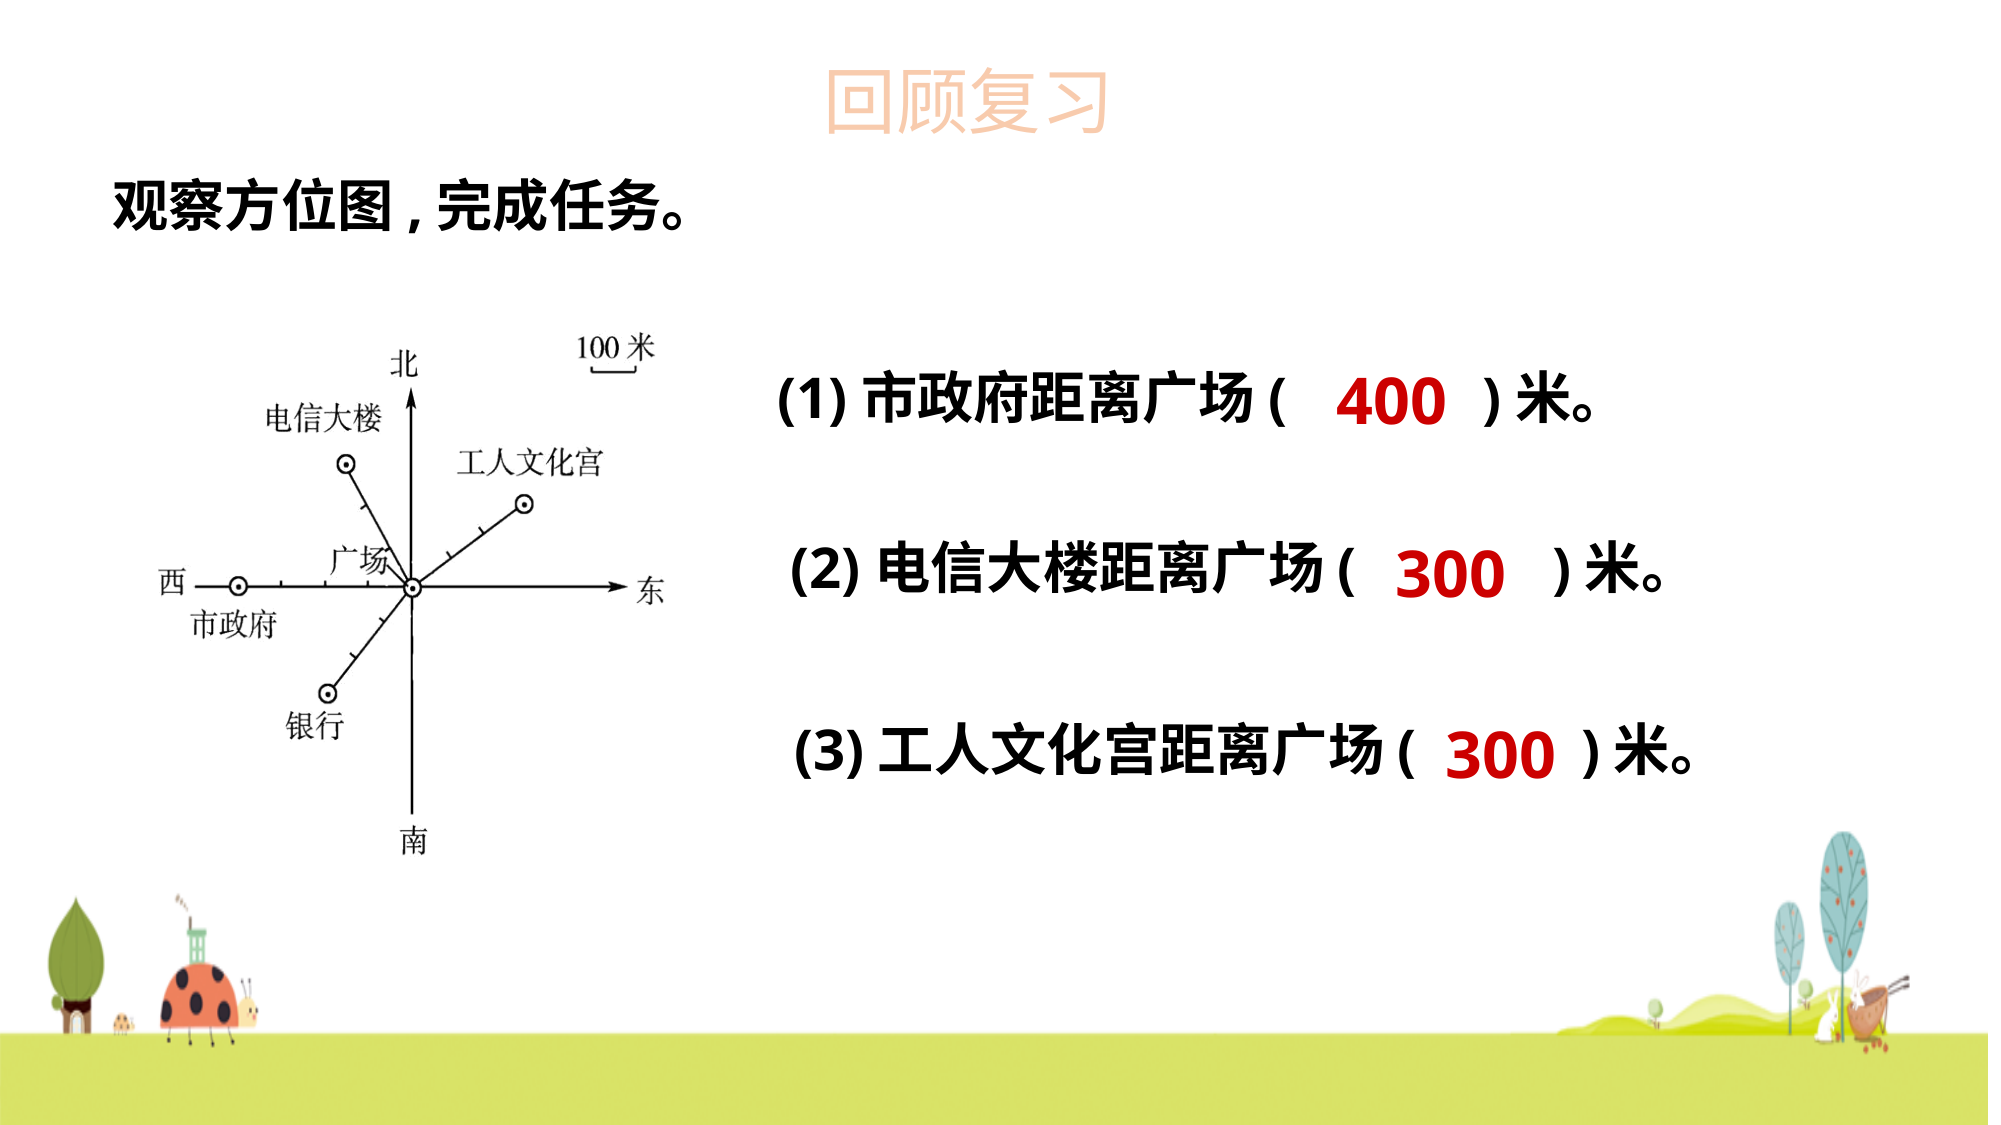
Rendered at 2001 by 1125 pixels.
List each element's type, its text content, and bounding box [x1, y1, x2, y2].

text_box (1)市政府距离广场( )米。 [762, 355, 1321, 438]
text_box (2)电信大楼距离广场( )米。 [1521, 525, 1717, 608]
text_box 300 [1380, 525, 1521, 618]
text_box (3)工人文化宫距离广场( )米。 [779, 706, 1430, 789]
text_box (2)电信大楼距离广场( )米。 [775, 525, 1380, 608]
text_box 300 [1430, 706, 1572, 799]
text_box (3)工人文化宫距离广场( )米。 [1572, 706, 1766, 789]
picture [0, 0, 2001, 1125]
text_box 回顾复习 [783, 48, 1154, 151]
text_box (1)市政府距离广场( )米。 [1462, 355, 1643, 438]
text_box 400 [1321, 352, 1462, 445]
text_box 观察方位图,完成任务。 [97, 162, 841, 245]
